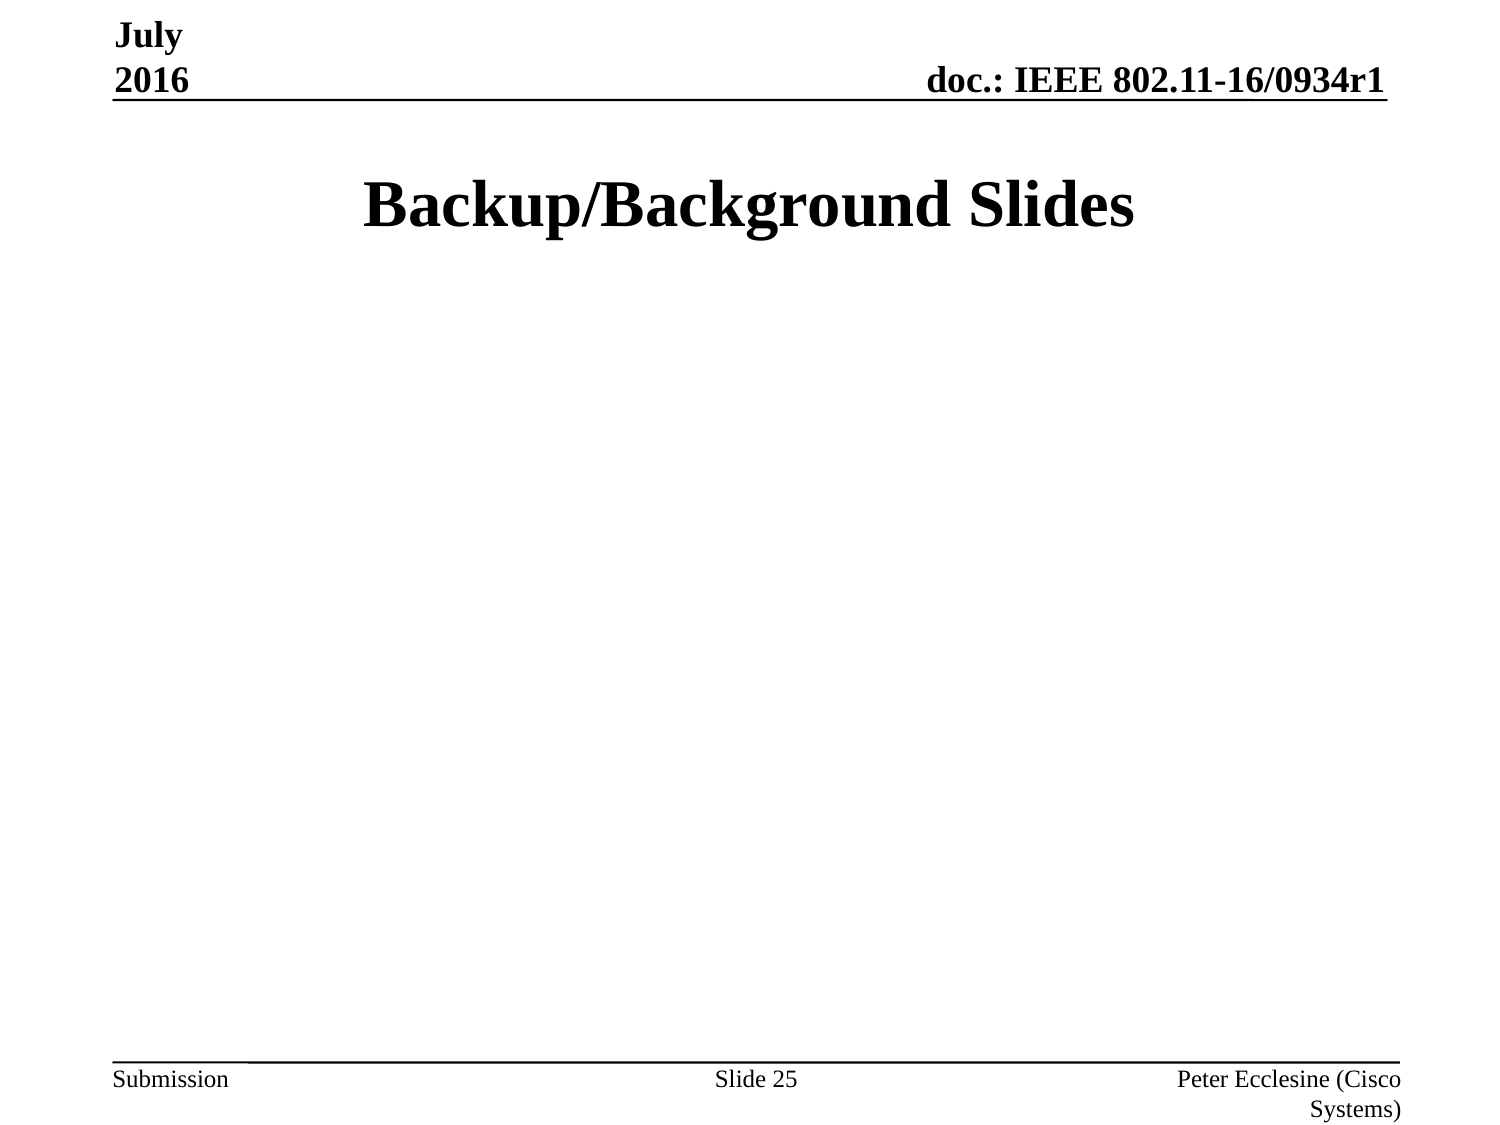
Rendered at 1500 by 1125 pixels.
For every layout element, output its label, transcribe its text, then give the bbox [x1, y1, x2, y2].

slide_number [114, 54, 265, 101]
title Backup/Background Slides [112, 112, 1388, 288]
footer Peter Ecclesine (Cisco Systems) [1164, 1061, 1402, 1093]
slide_number Slide 25 [712, 1061, 800, 1093]
